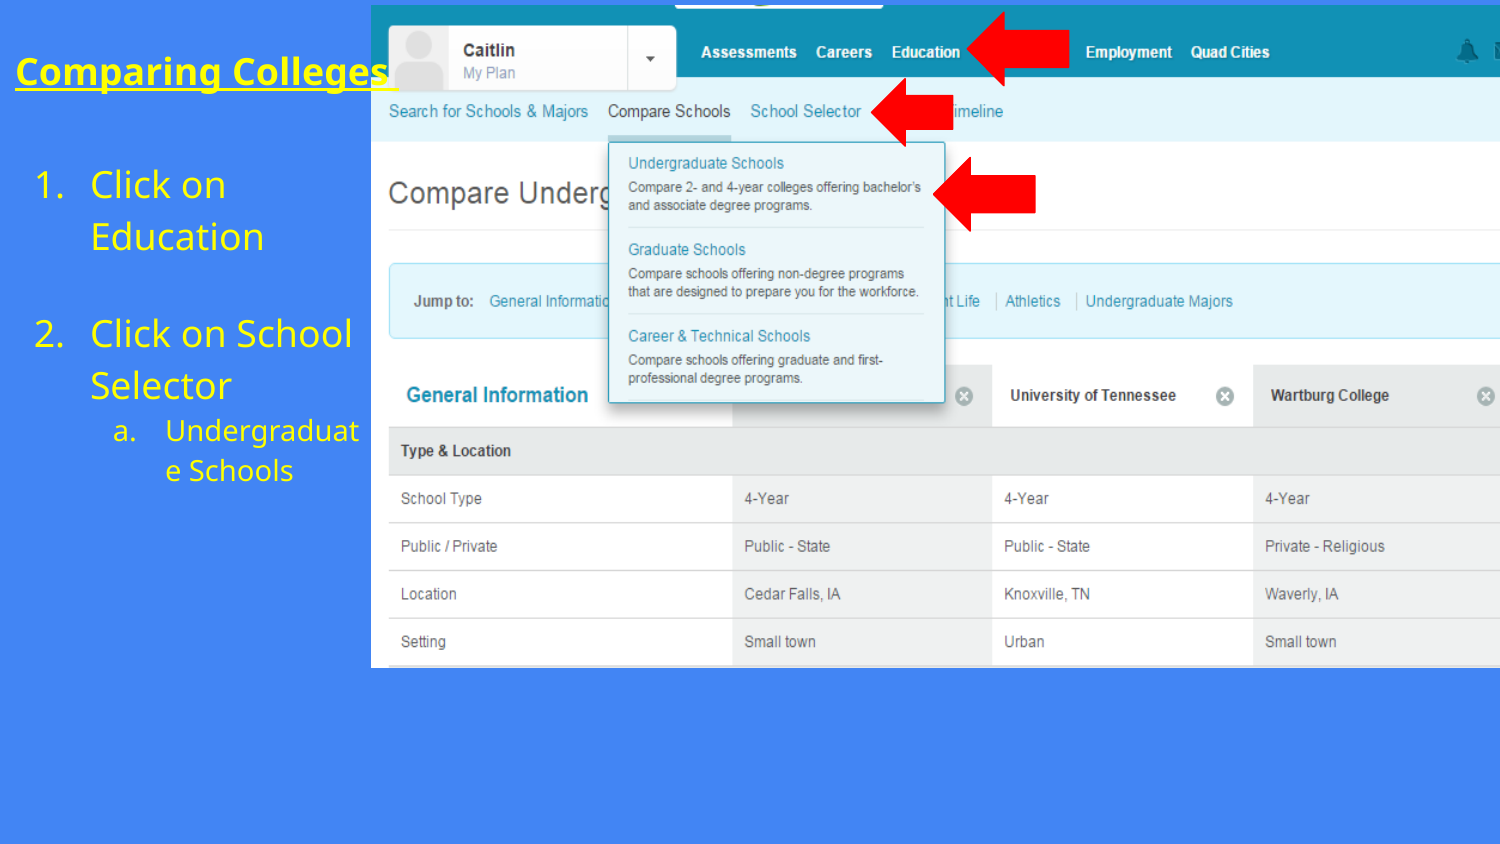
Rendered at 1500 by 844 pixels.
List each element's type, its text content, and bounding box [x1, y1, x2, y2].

picture [371, 5, 1500, 668]
title Comparing Colleges [0, 12, 366, 129]
list Click on Education Click on School Selector Undergraduate Schools [0, 139, 366, 606]
